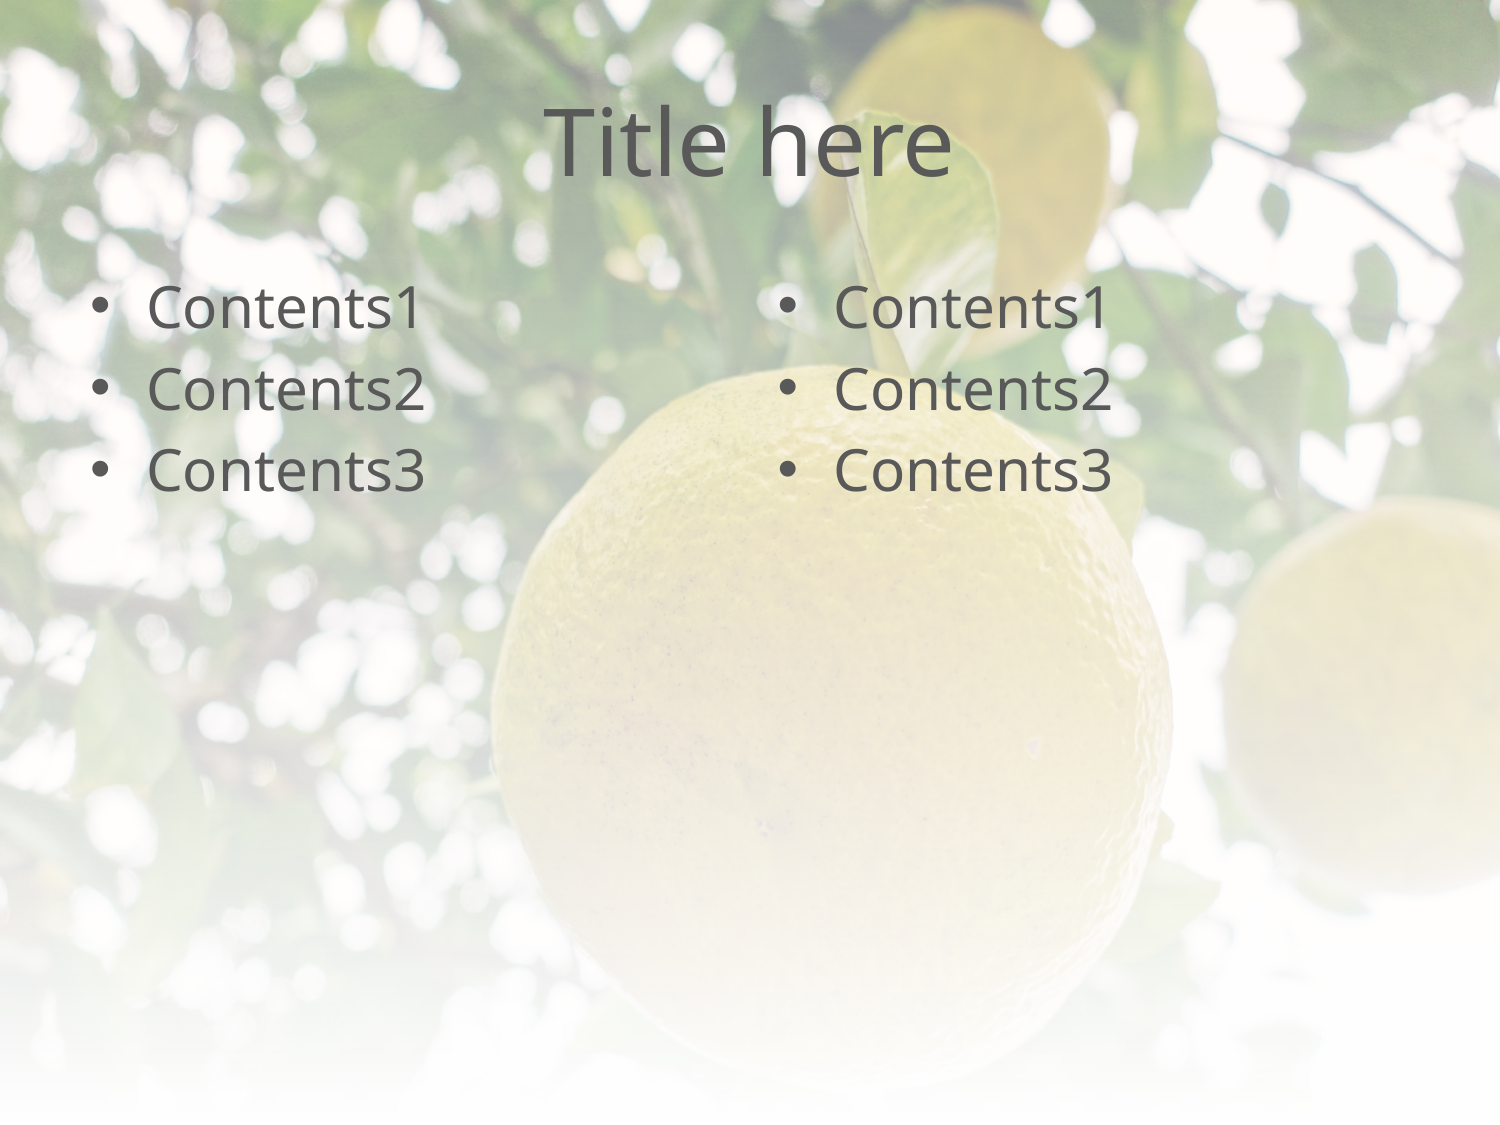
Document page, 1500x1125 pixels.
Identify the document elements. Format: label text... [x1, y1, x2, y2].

list Contents1 Contents2 Contents3 [762, 262, 1425, 1005]
text_box [0, 0, 1500, 1125]
title Title here [75, 45, 1425, 233]
list Contents1 Contents2 Contents3 [75, 262, 738, 1005]
